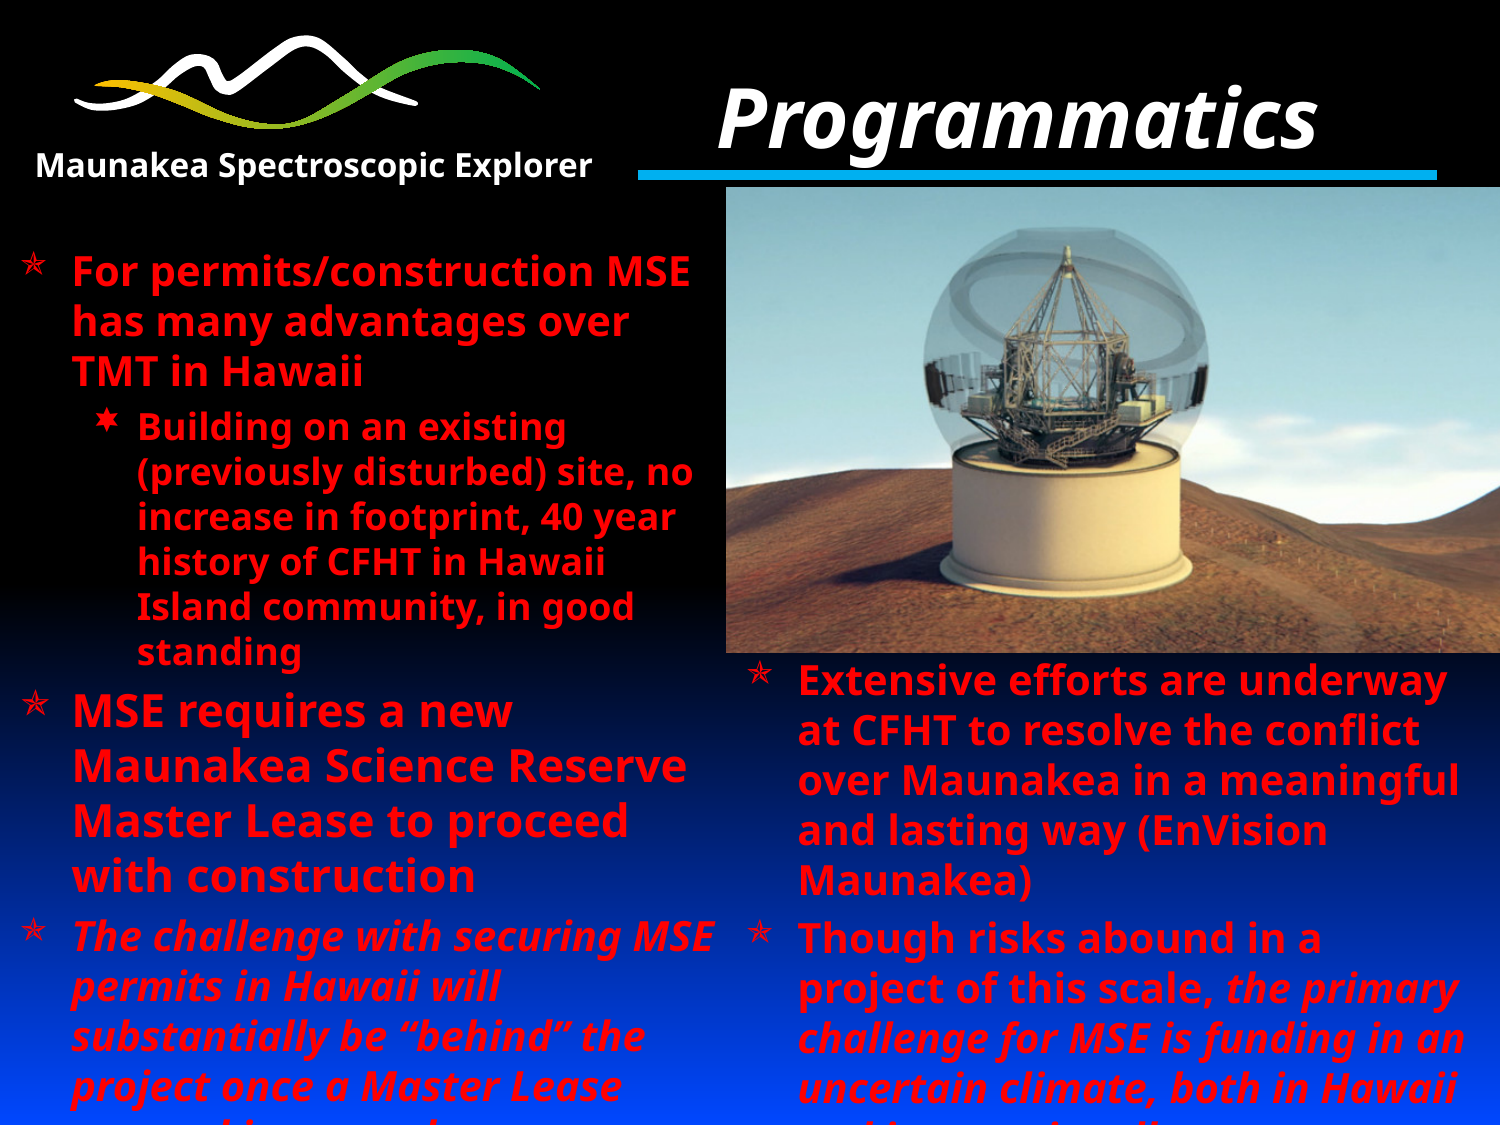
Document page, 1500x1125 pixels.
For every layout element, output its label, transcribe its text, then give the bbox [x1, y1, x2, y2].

text_box [374, 88, 418, 106]
text_box For permits/construction MSE has many advantages over TMT in Hawaii Building on an existing (previously disturbed) site, no increase in footprint, 40 year history of CFHT in Hawaii Island community, in good standing MSE requires a new Maunakea Science Reserve Master Lease to proceed with construction The challenge with securing MSE permits in Hawaii will substantially be “behind” the project once a Master Lease renewal is secured [0, 237, 726, 1000]
title Programmatics [574, 45, 1463, 184]
text_box [154, 35, 367, 95]
text_box [92, 47, 543, 131]
text_box Maunakea Spectroscopic Explorer [19, 136, 609, 192]
text_box [74, 93, 152, 111]
text_box Extensive efforts are underway at CFHT to resolve the conflict over Maunakea in a meaningful and lasting way (EnVision Maunakea) Though risks abound in a project of this scale, the primary challenge for MSE is funding in an uncertain climate, both in Hawaii and internationally [726, 660, 1486, 1125]
picture [726, 187, 1500, 653]
